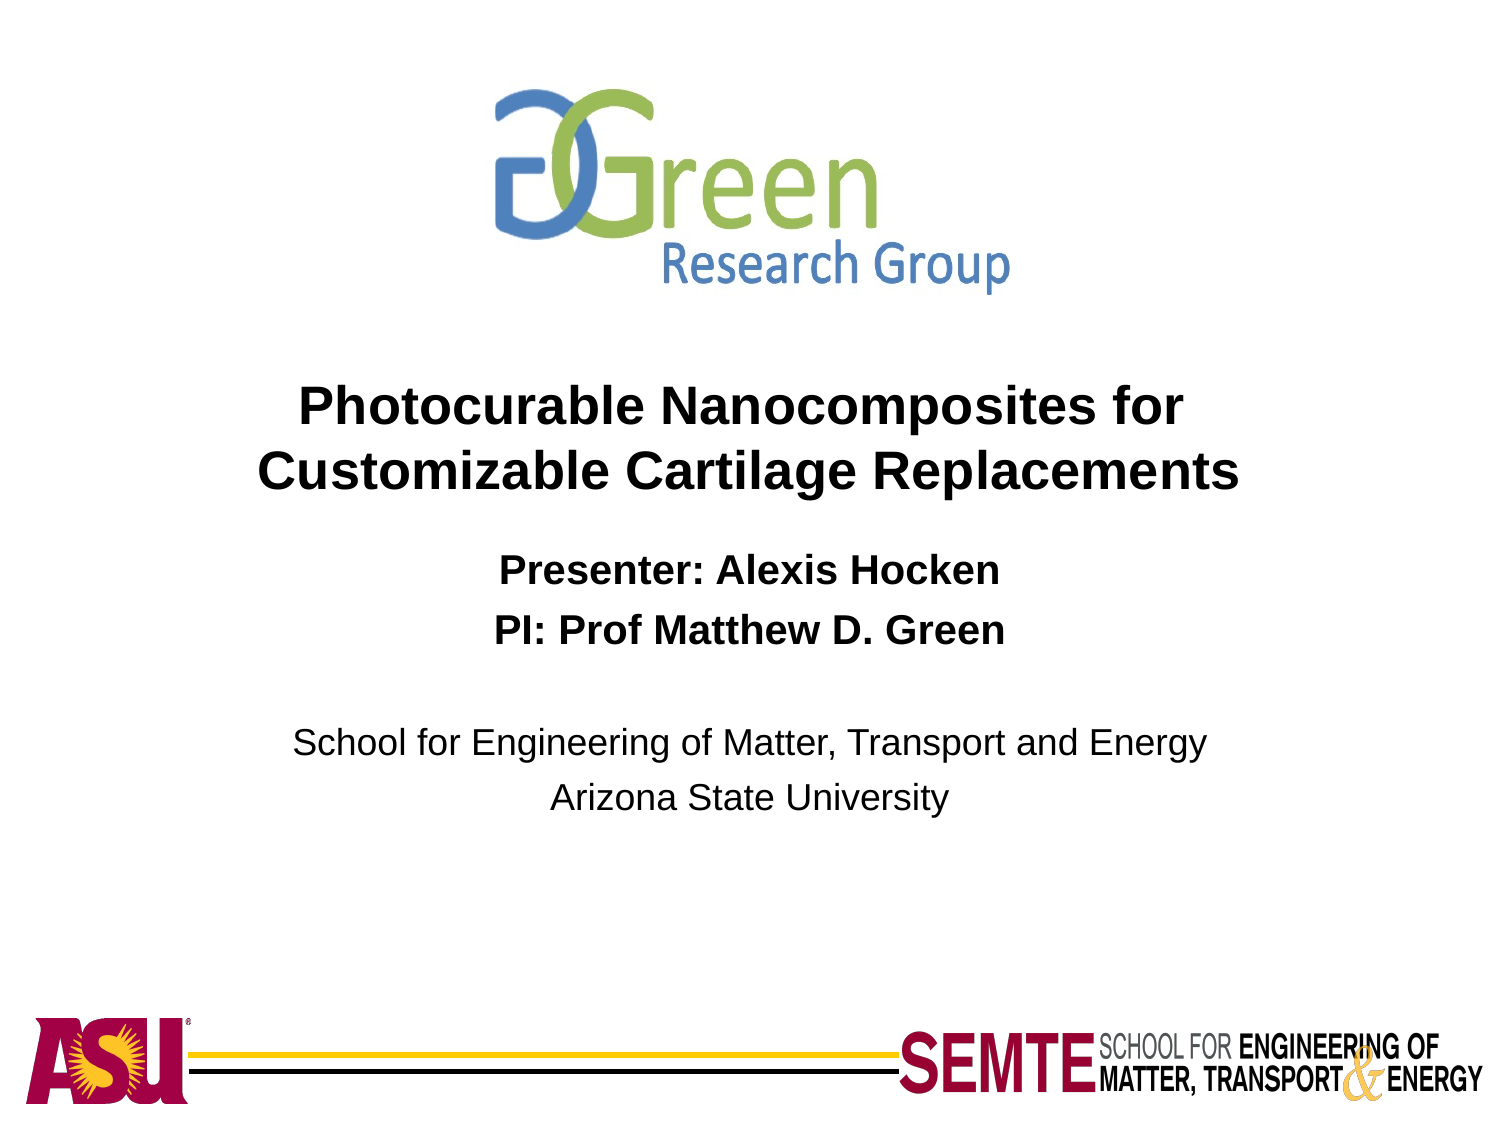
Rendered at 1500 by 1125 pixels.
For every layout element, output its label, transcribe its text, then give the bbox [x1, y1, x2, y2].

picture [486, 80, 1015, 298]
picture [26, 1018, 191, 1104]
title Photocurable Nanocomposites for Customizable Cartilage Replacements [96, 352, 1404, 585]
subtitle Presenter: Alexis Hocken PI: Prof Matthew D. Green School for Engineering of Matter, Transport and Energy Arizona State University [134, 472, 1366, 761]
picture [899, 1018, 1485, 1104]
